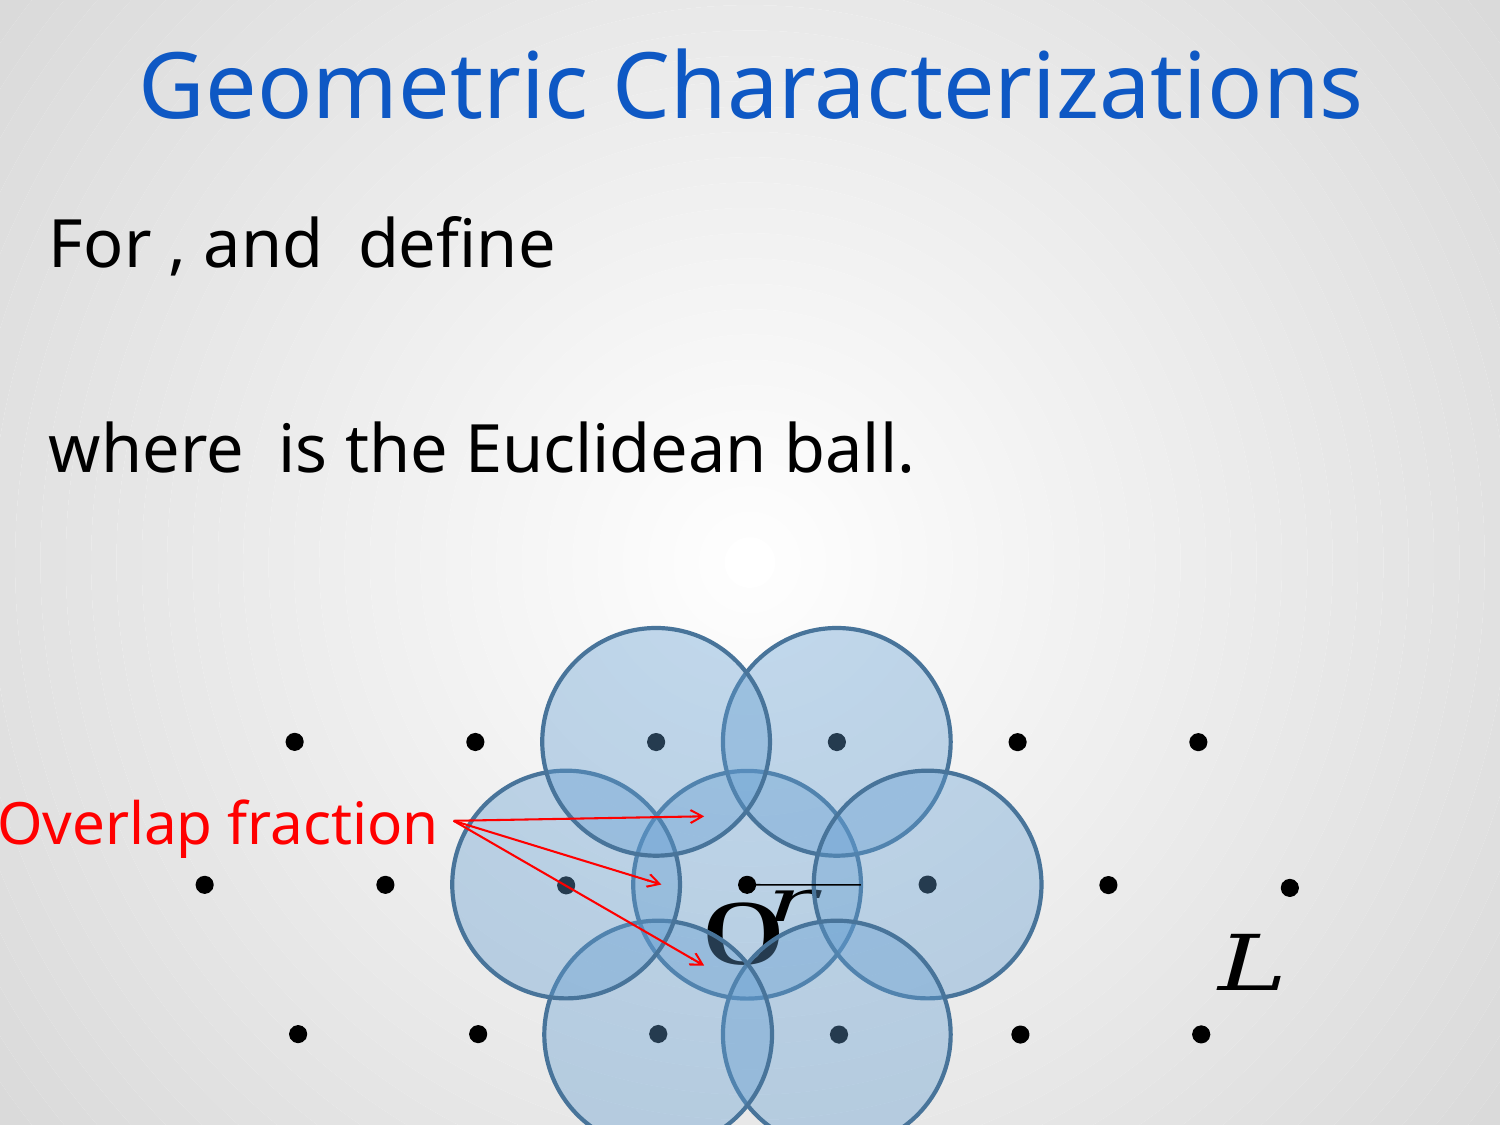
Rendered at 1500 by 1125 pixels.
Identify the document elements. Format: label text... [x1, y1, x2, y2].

text_box [540, 625, 772, 732]
text_box [543, 1051, 774, 1125]
text_box [748, 1051, 952, 1125]
text_box [747, 625, 953, 732]
title Geometric Characterizations [1, 48, 1500, 145]
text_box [196, 734, 1298, 1043]
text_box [1, 778, 705, 966]
